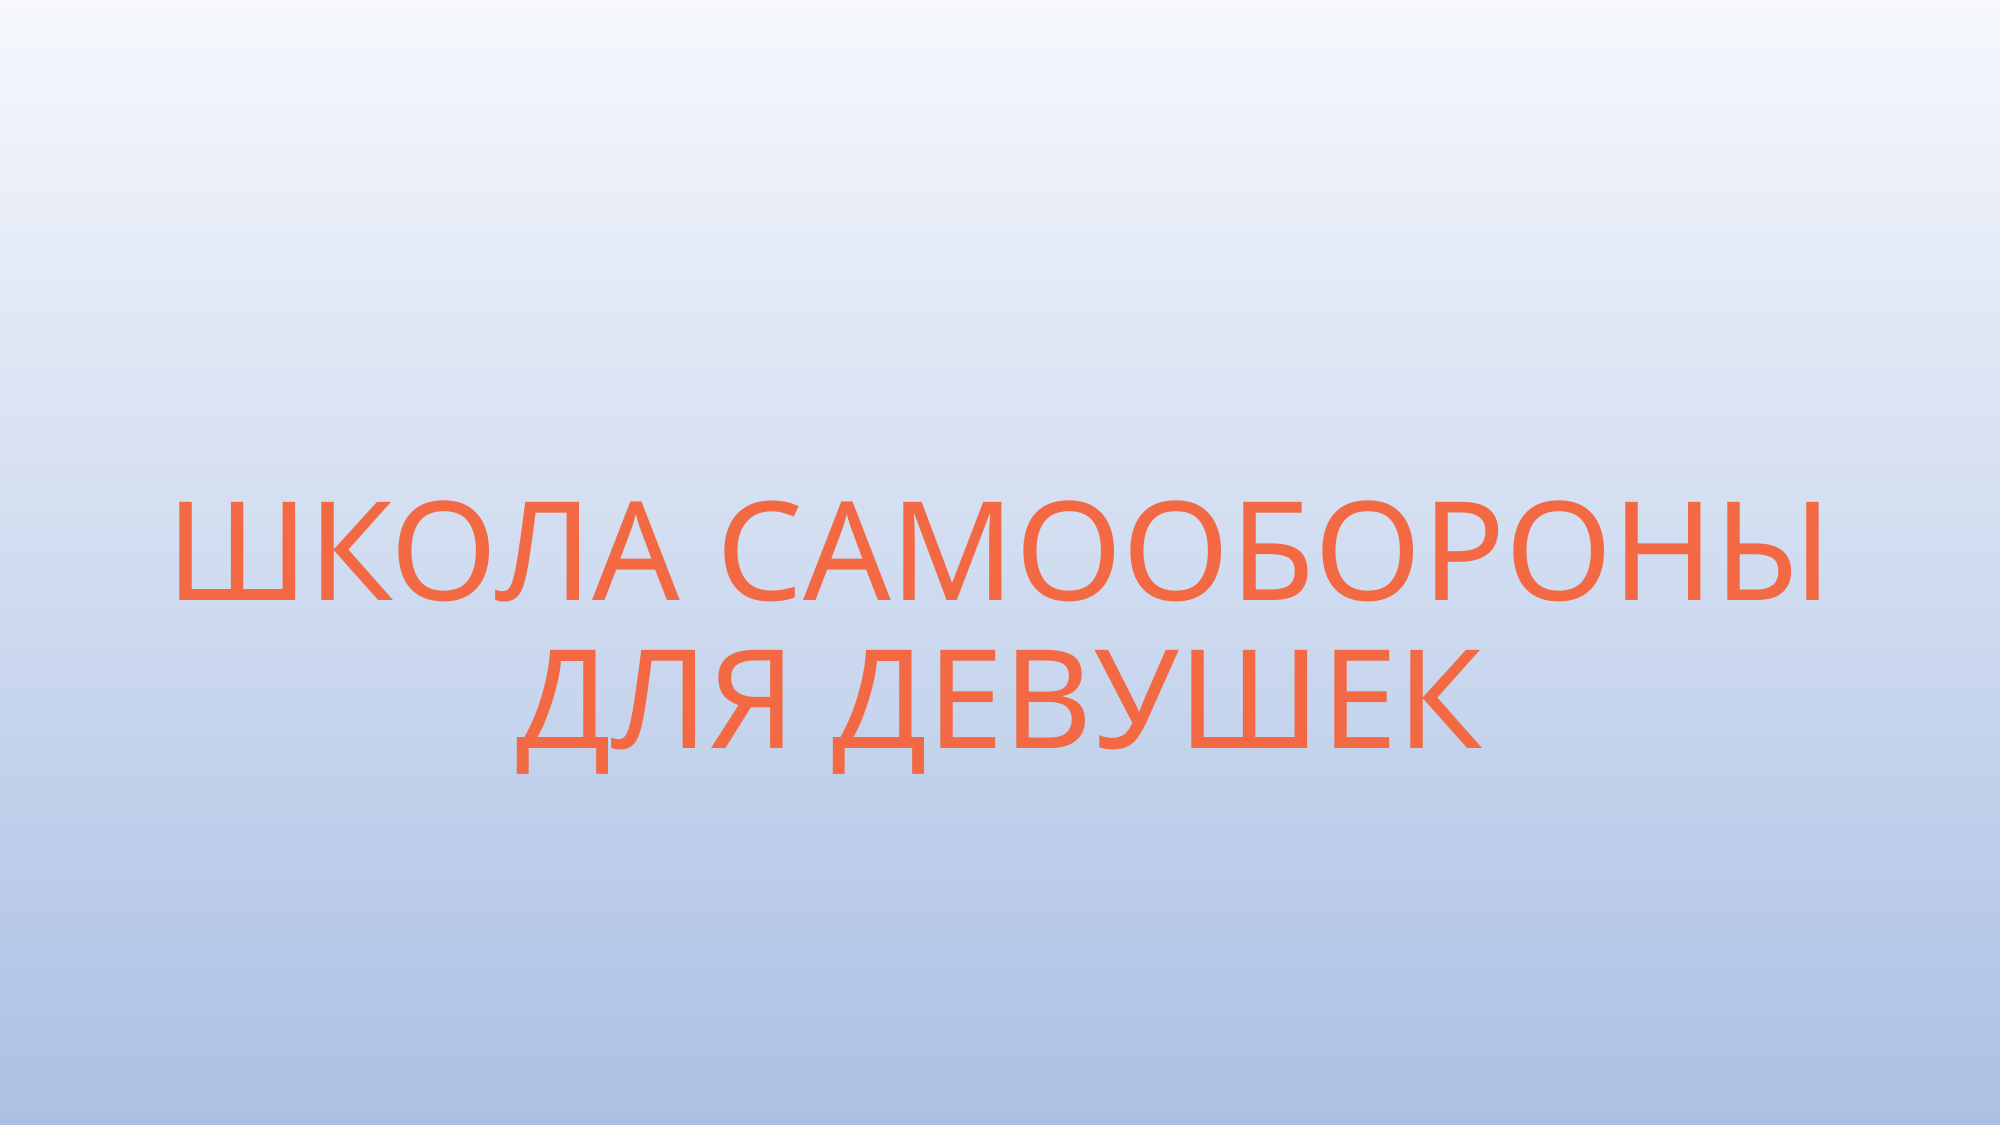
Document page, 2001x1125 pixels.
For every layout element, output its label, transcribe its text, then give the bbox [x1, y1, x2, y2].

title ШКОЛА САМООБОРОНЫ ДЛЯ ДЕВУШЕК [0, 0, 2000, 786]
